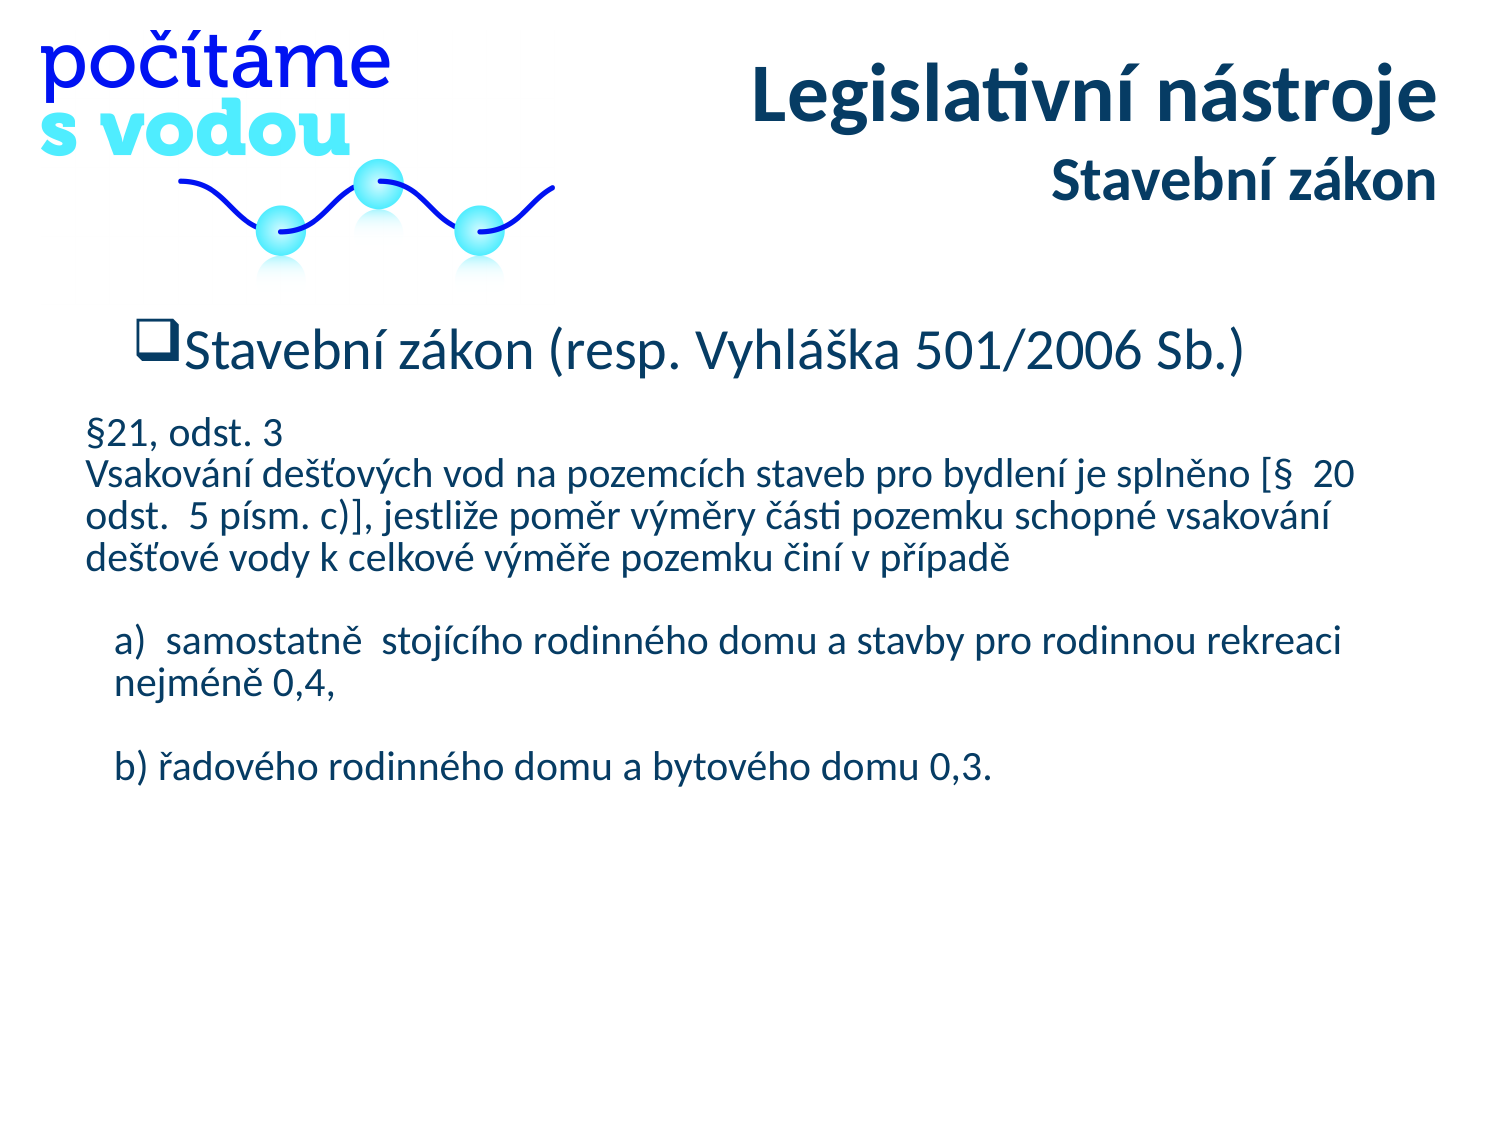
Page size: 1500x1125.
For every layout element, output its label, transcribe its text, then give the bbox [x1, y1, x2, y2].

picture [41, 30, 555, 305]
text_box Legislativní nástroje Stavební zákon [584, 30, 1454, 398]
text_box Stavební zákon (resp. Vyhláška 501/2006 Sb.) [117, 312, 1453, 409]
table_header §21, odst. 3 Vsakování dešťových vod na pozemcích staveb pro bydlení je splněno [§ 20 odst. 5 písm. c)], jestliže poměr výměry části pozemku schopné vsakování dešťové vody k celkové výměře pozemku činí v případě a) samostatně stojícího rodinného domu a stavby pro rodinnou rekreaci nejméně 0,4, b) řadového rodinného domu a bytového domu 0,3. [70, 407, 1441, 913]
